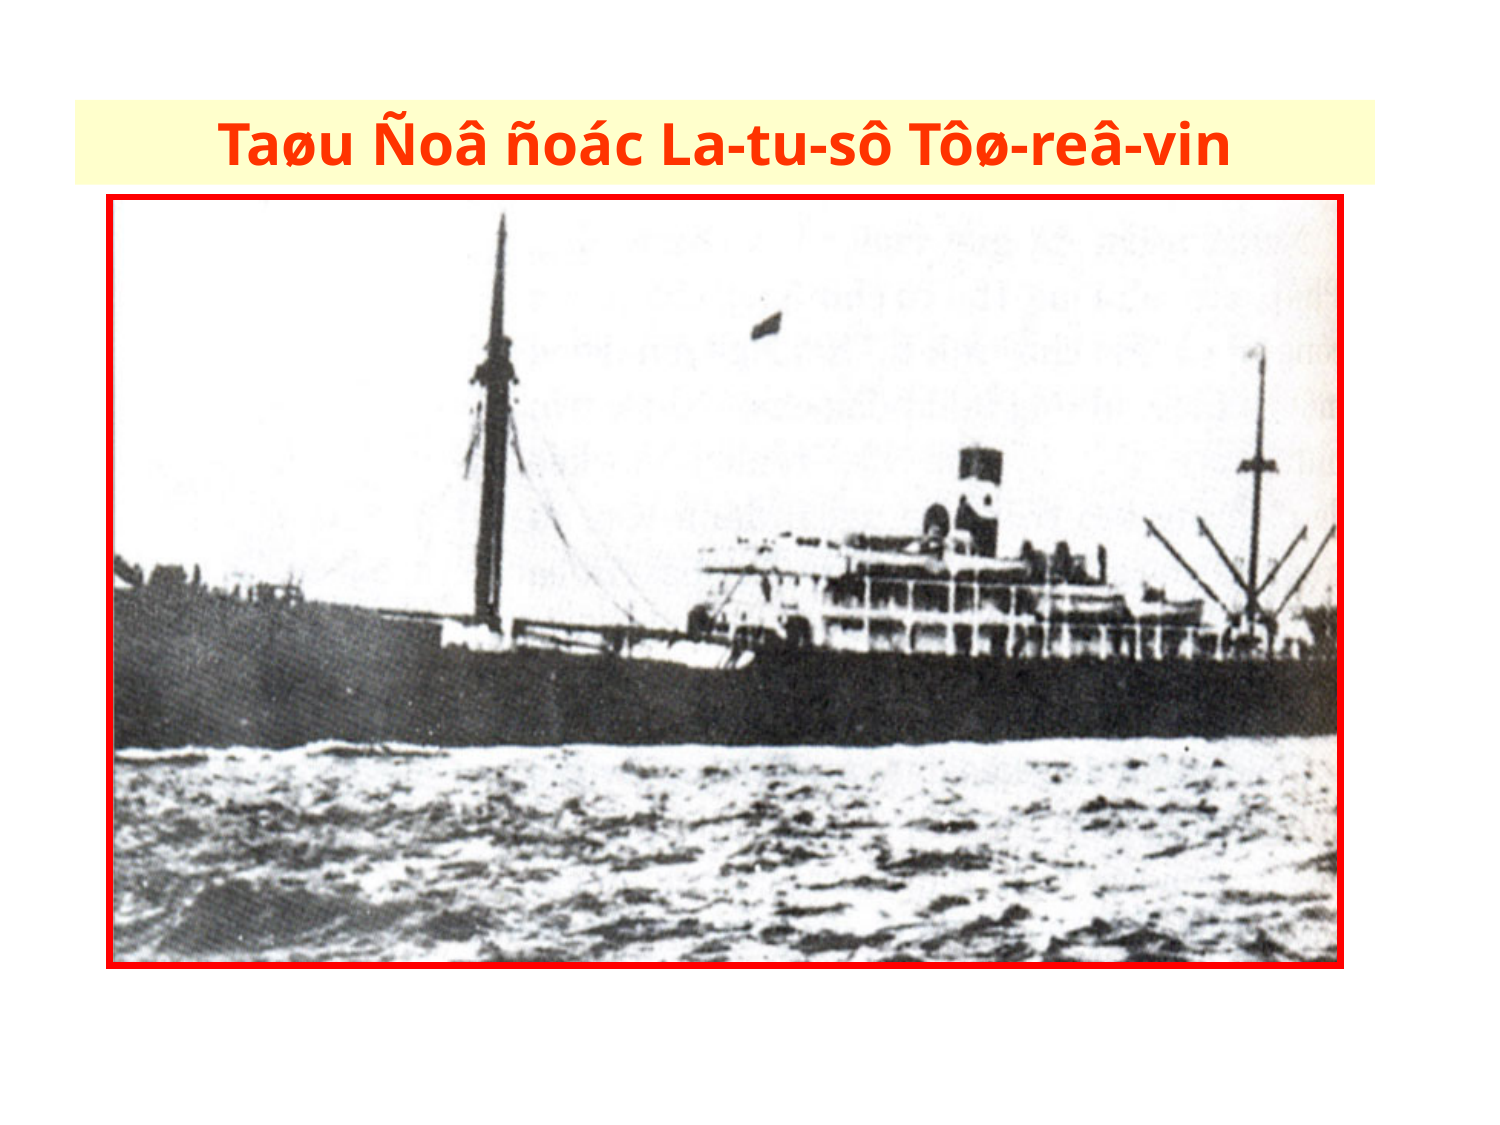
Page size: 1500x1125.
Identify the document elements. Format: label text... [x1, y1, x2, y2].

text_box Taøu Ñoâ ñoác La-tu-sô Tôø-reâ-vin [75, 99, 1375, 185]
picture [112, 199, 1338, 963]
